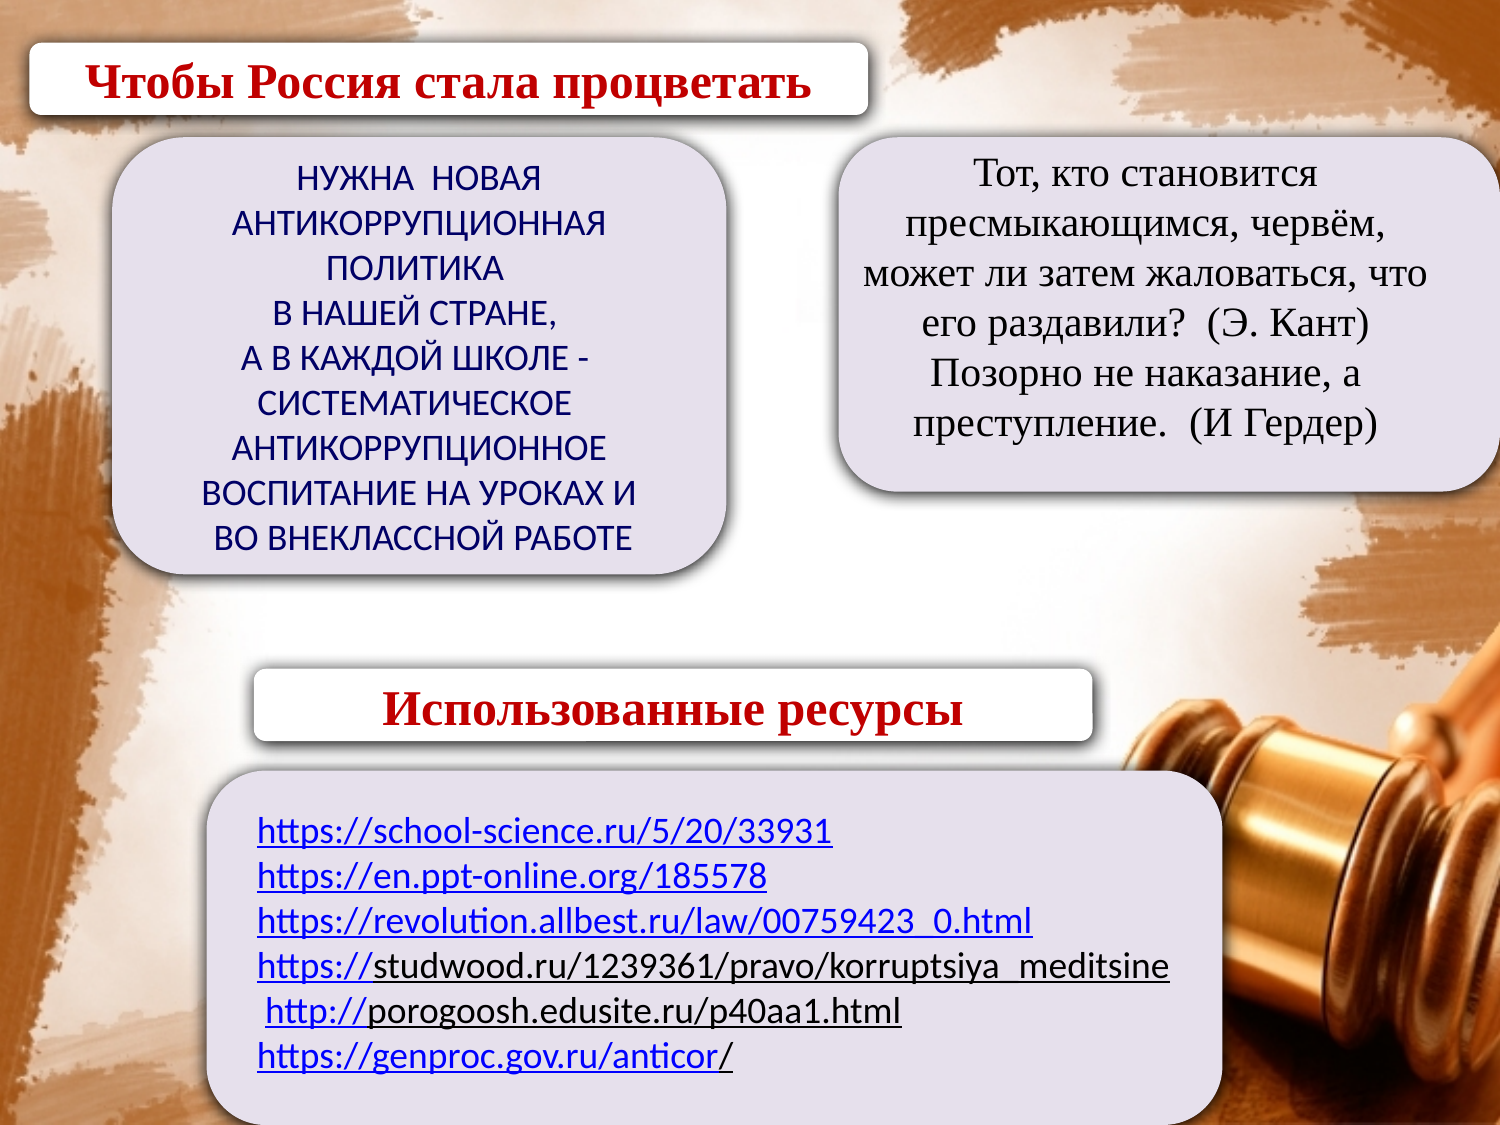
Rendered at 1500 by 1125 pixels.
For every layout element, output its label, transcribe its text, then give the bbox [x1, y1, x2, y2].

text_box [839, 137, 1500, 494]
text_box [204, 768, 1225, 1125]
text_box Нужна новая антикоррупционная политика в нашей стране, А в каждой школе - Систематическое антикоррупционное воспитание на уроках и во внеклассной работе [109, 135, 729, 577]
text_box Чтобы Россия стала процветать [27, 40, 871, 118]
picture [0, 0, 1500, 1125]
text_box Использованные ресурсы [251, 666, 1095, 744]
text_box https://school-science.ru/5/20/33931 https://en.ppt-online.org/185578 https://revolution.allbest.ru/law/00759423_0.html https://studwood.ru/1239361/pravo/korruptsiya_meditsine http://porogoosh.edusite.ru/p40aa1.html https://genproc.gov.ru/anticor/ [242, 798, 1187, 1084]
text_box Тот, кто становится пресмыкающимся, червём, может ли затем жаловаться, что его раздавили? (Э. Кант) Позорно не наказание, а преступление. (И Гердер) [832, 137, 1459, 453]
